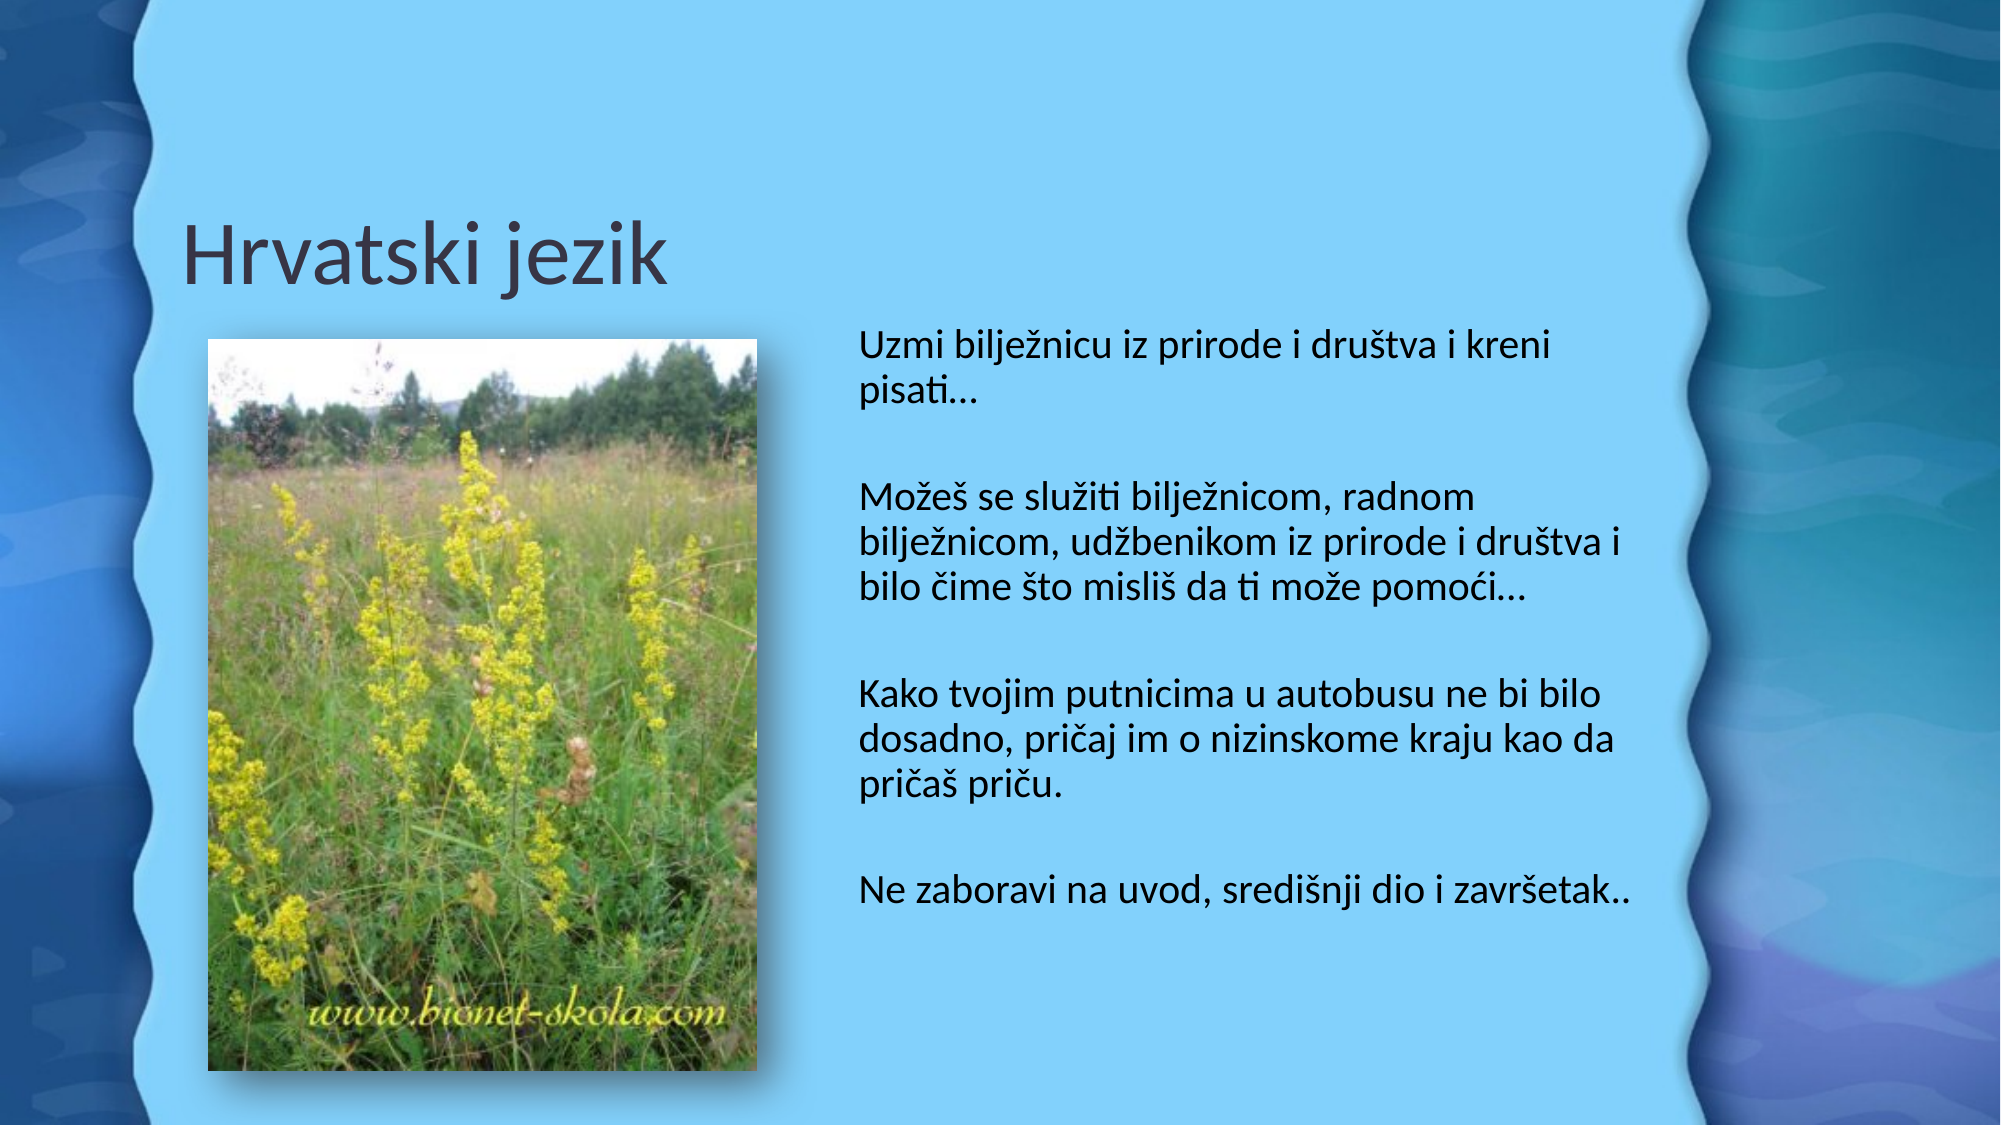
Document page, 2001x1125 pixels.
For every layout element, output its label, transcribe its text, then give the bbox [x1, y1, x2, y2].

picture [0, 0, 2001, 1125]
list Uzmi bilježnicu iz prirode i društva i kreni pisati… Možeš se služiti bilježnicom, radnom bilježnicom, udžbenikom iz prirode i društva i bilo čime što misliš da ti može pomoći… Kako tvojim putnicima u autobusu ne bi bilo dosadno, pričaj im o nizinskome kraju kao da pričaš priču. Ne zaboravi na uvod, središnji dio i završetak.. [843, 314, 1669, 1071]
title Hrvatski jezik [181, 115, 1669, 303]
